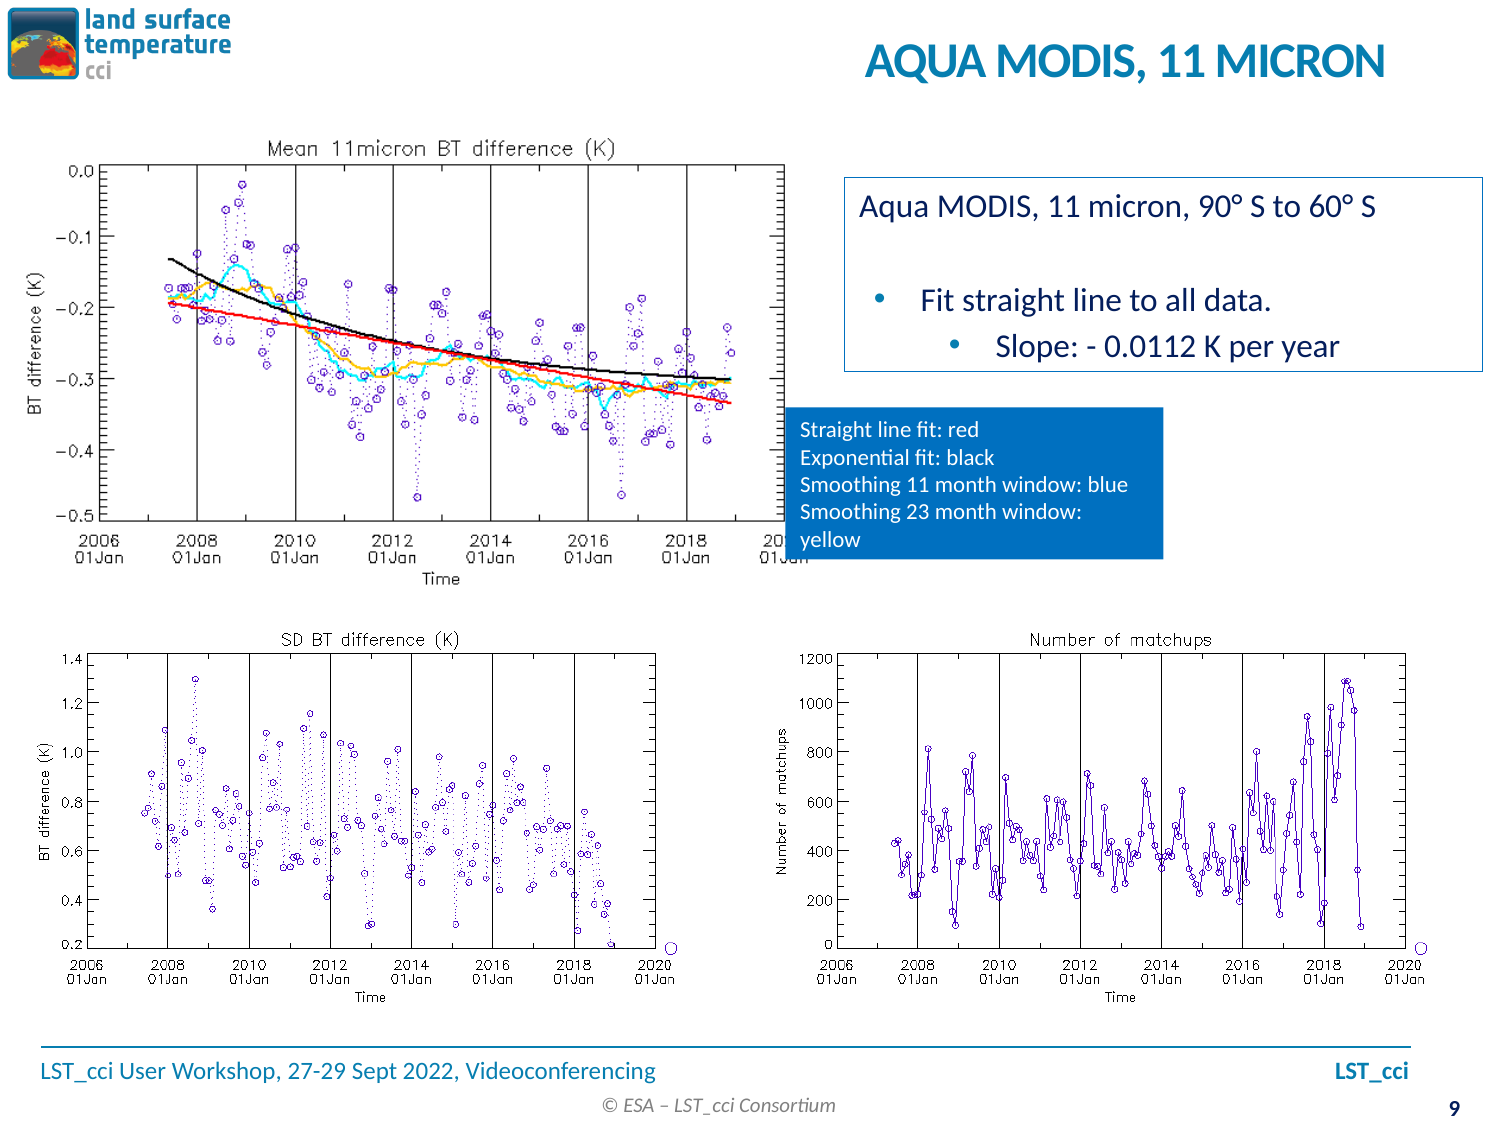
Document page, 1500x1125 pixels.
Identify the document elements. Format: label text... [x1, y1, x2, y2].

title Aqua MODIS, 11 micron [525, 7, 1412, 108]
text_box Aqua MODIS, 11 micron, 90° S to 60° S Fit straight line to all data. Slope: - 0.0112 K per year [844, 177, 1483, 372]
picture [0, 0, 237, 88]
picture [23, 117, 820, 594]
picture [23, 613, 684, 1009]
text_box Straight line fit: red Exponential fit: black Smoothing 11 month window: blue Smoothing 23 month window: yellow [828, 407, 1164, 560]
picture [773, 613, 1442, 1009]
